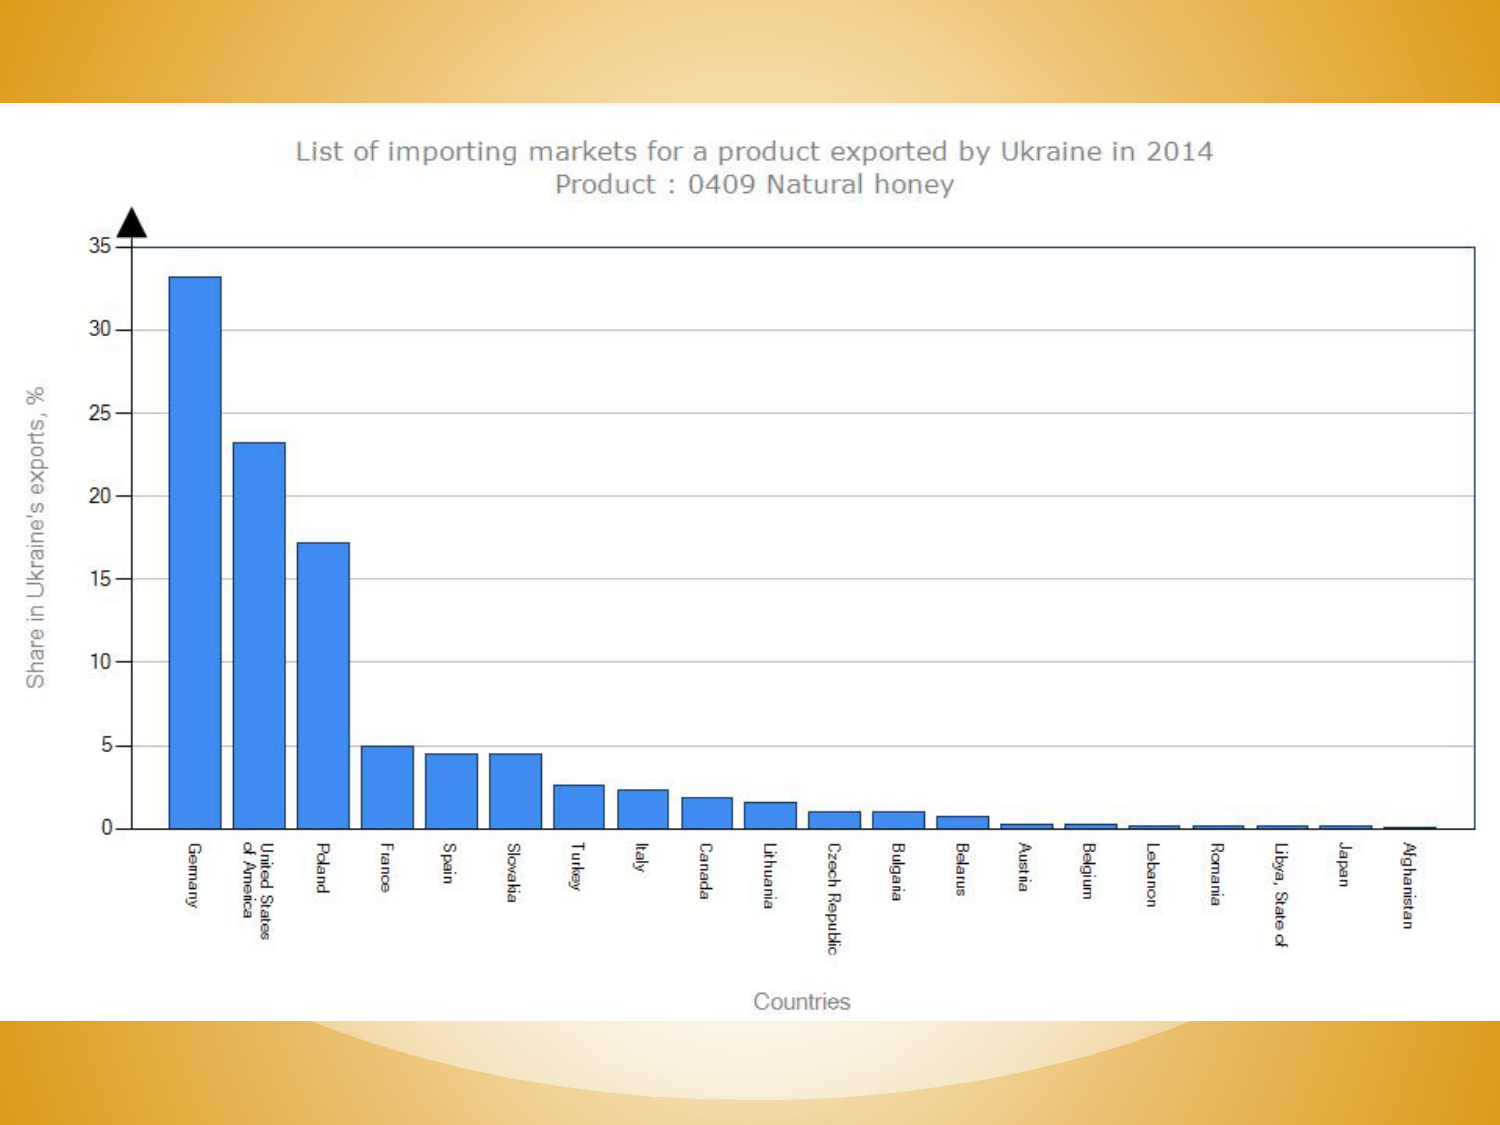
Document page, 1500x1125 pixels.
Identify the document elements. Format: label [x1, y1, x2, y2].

picture [0, 103, 1500, 1022]
